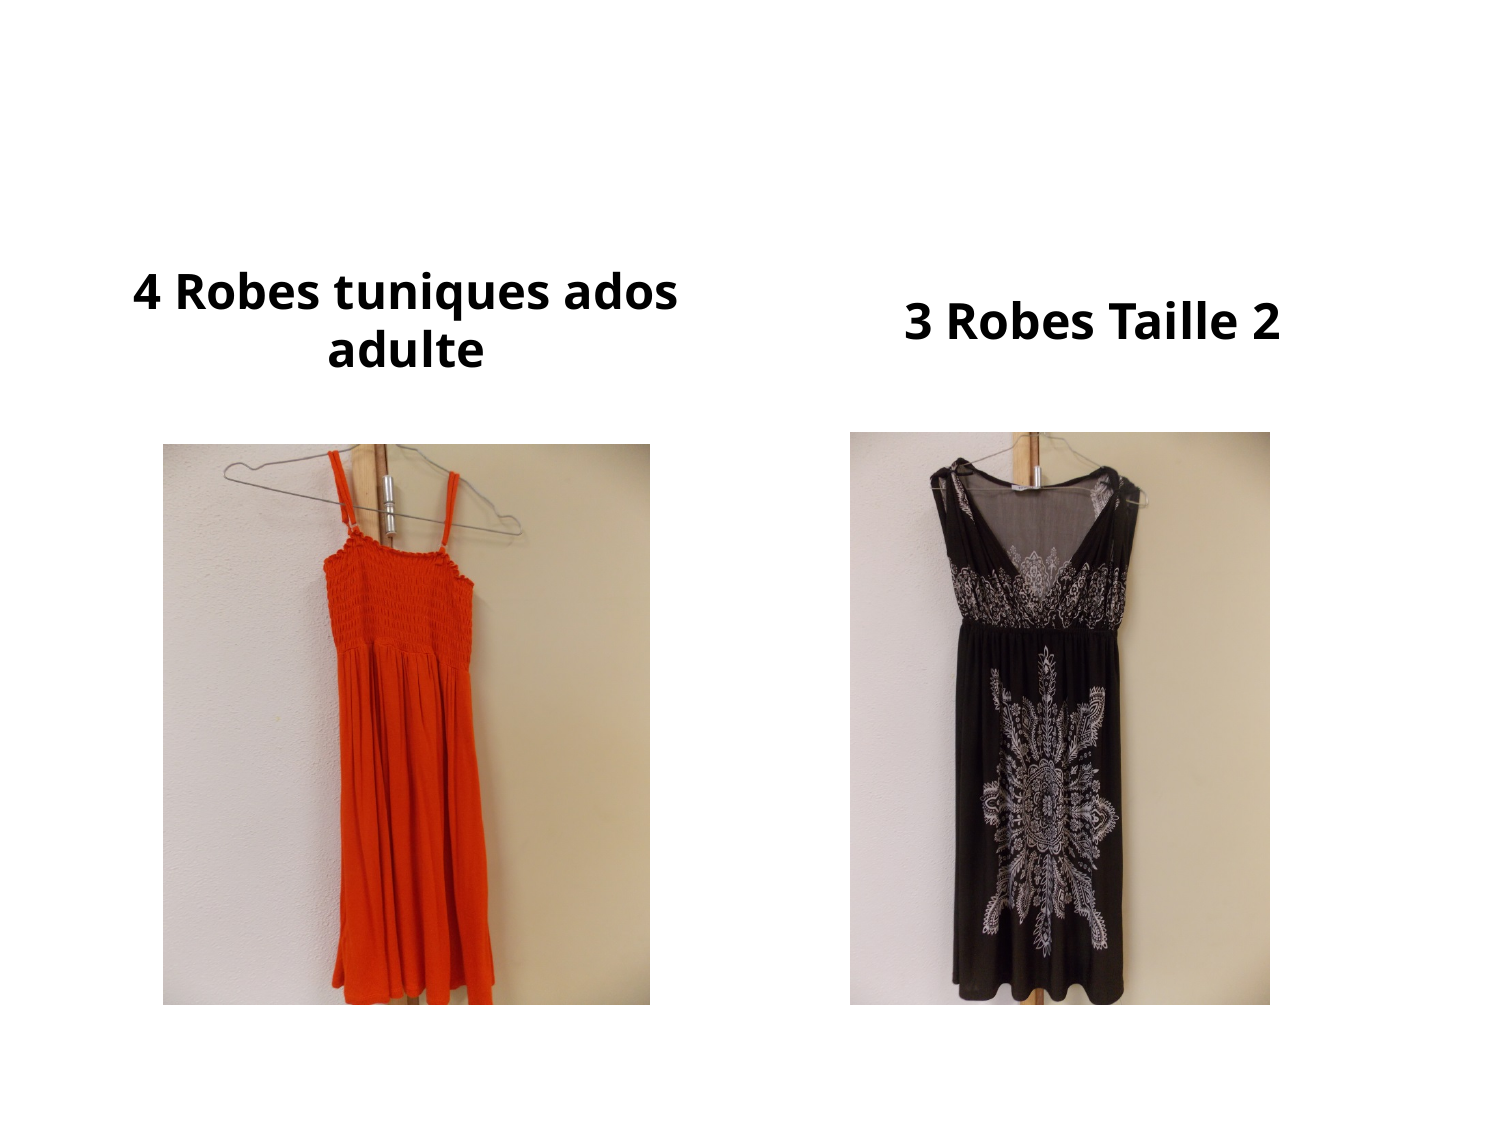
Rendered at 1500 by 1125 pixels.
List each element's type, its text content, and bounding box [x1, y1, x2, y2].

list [162, 444, 650, 1006]
list 4 Robes tuniques ados adulte [75, 251, 738, 386]
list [850, 432, 1270, 1006]
list 3 Robes Taille 2 [761, 251, 1425, 357]
